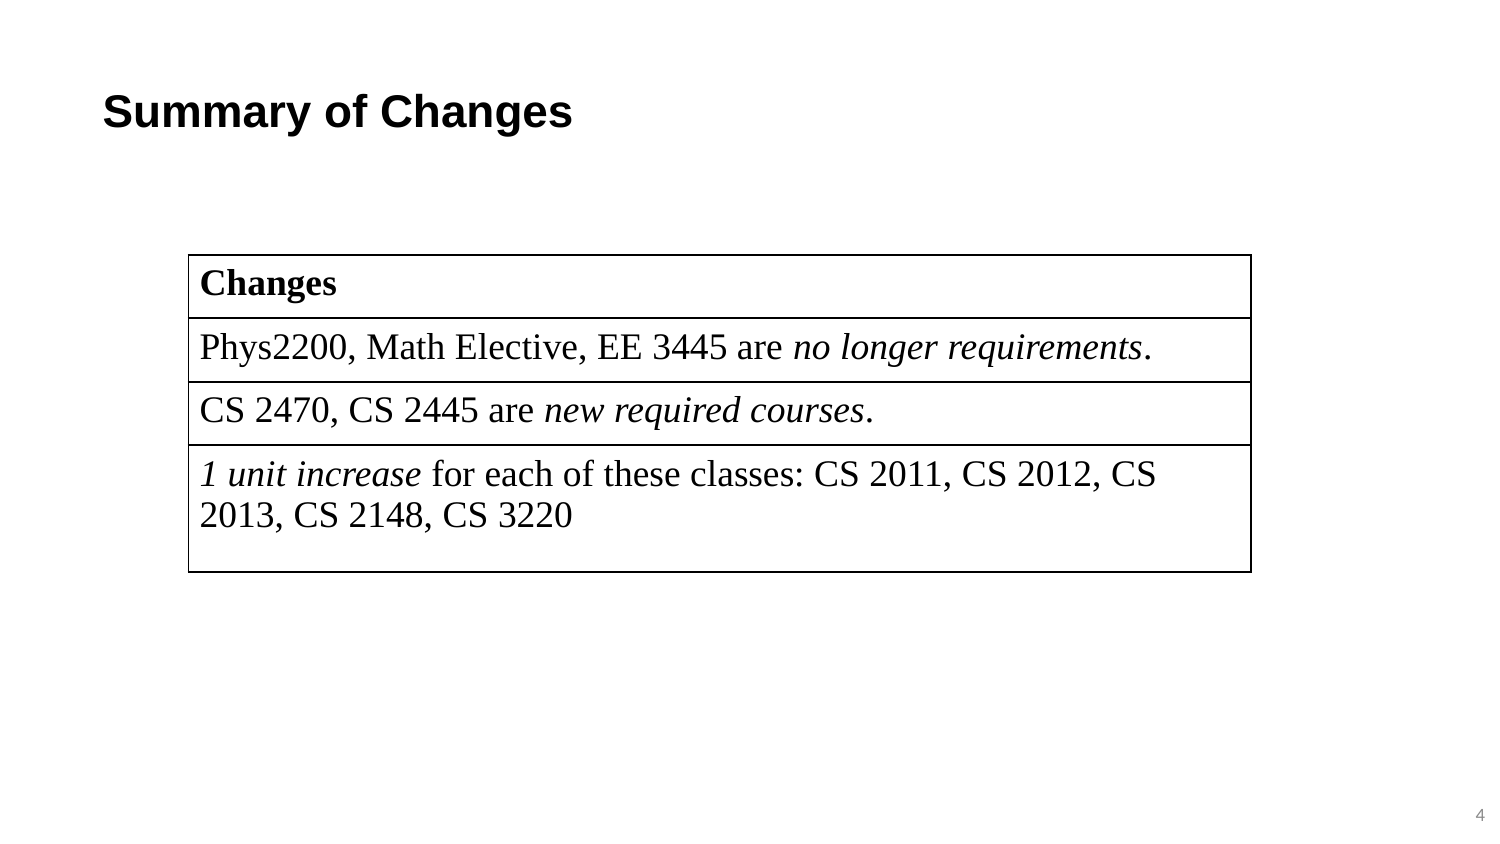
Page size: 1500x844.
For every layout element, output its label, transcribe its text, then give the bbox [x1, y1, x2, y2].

table_header Changes [189, 256, 1250, 317]
table_cell 1 unit increase for each of these classes: CS 2011, CS 2012, CS 2013, CS 2148, CS 3220 [189, 446, 1250, 571]
text_box Summary of Changes [87, 38, 1424, 180]
table_cell Phys2200, Math Elective, EE 3445 are no longer requirements. [189, 319, 1250, 381]
table_cell CS 2470, CS 2445 are new required courses. [189, 383, 1250, 444]
text_box 4 [1149, 791, 1500, 837]
